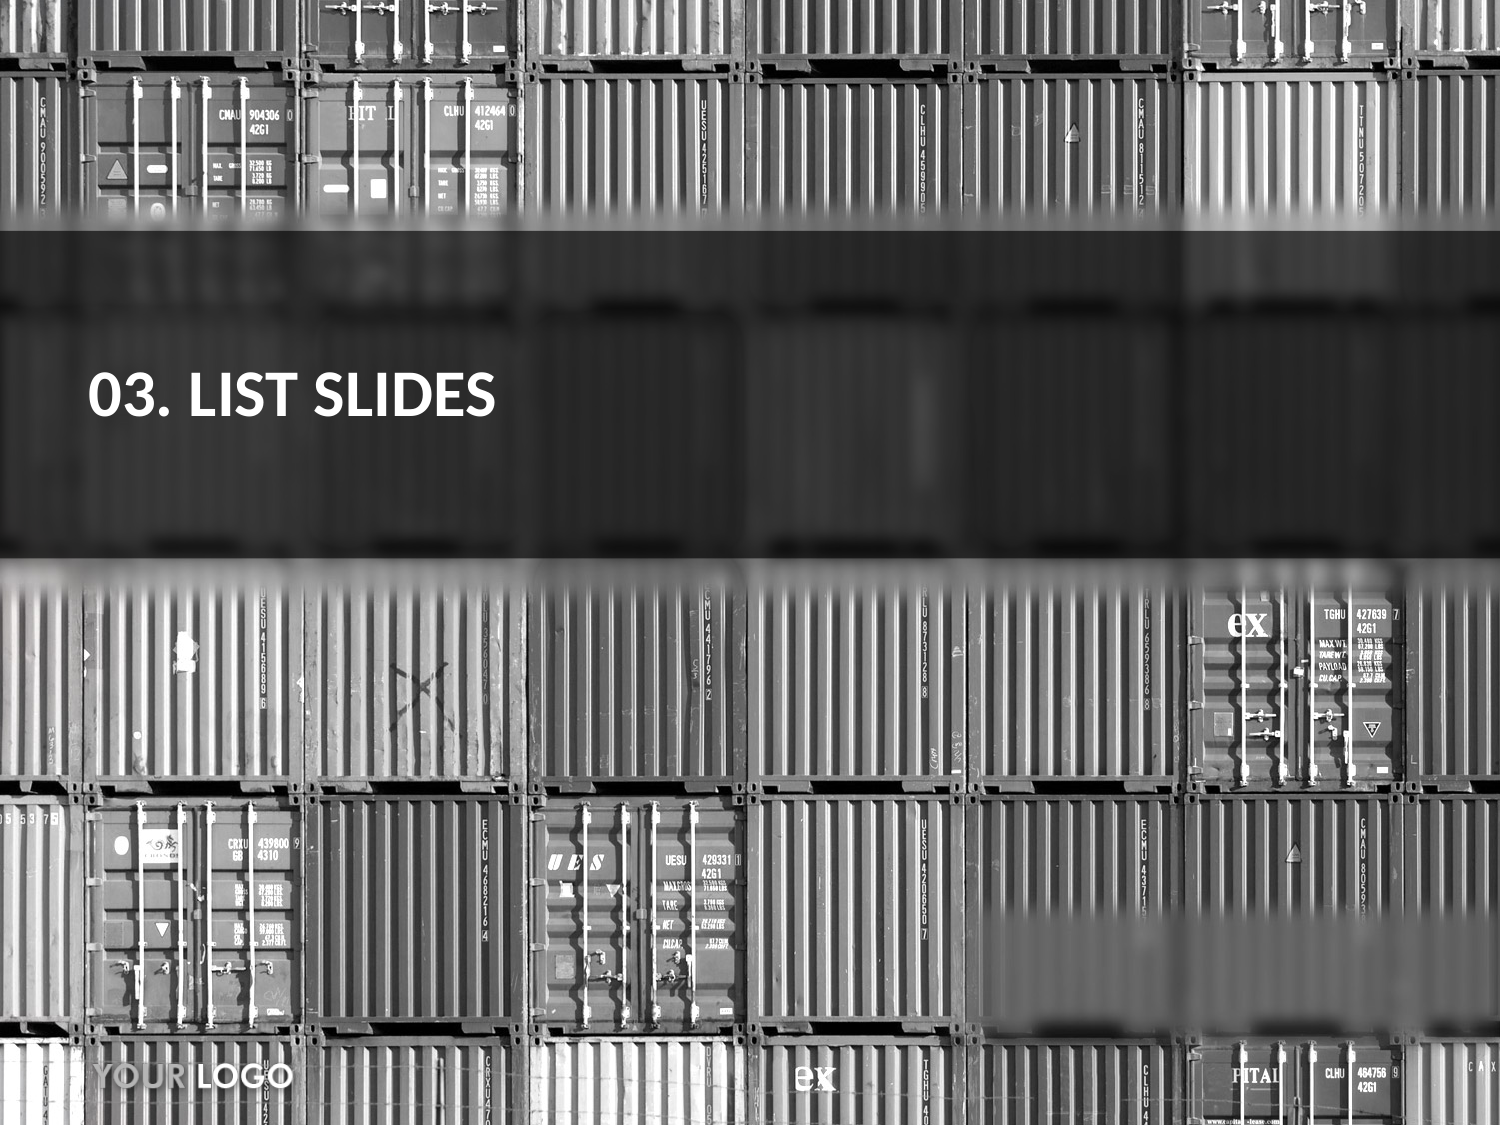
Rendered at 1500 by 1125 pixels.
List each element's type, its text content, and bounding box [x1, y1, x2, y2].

list 03. LIST SLIDES [73, 342, 1373, 461]
picture [0, 0, 1500, 1125]
